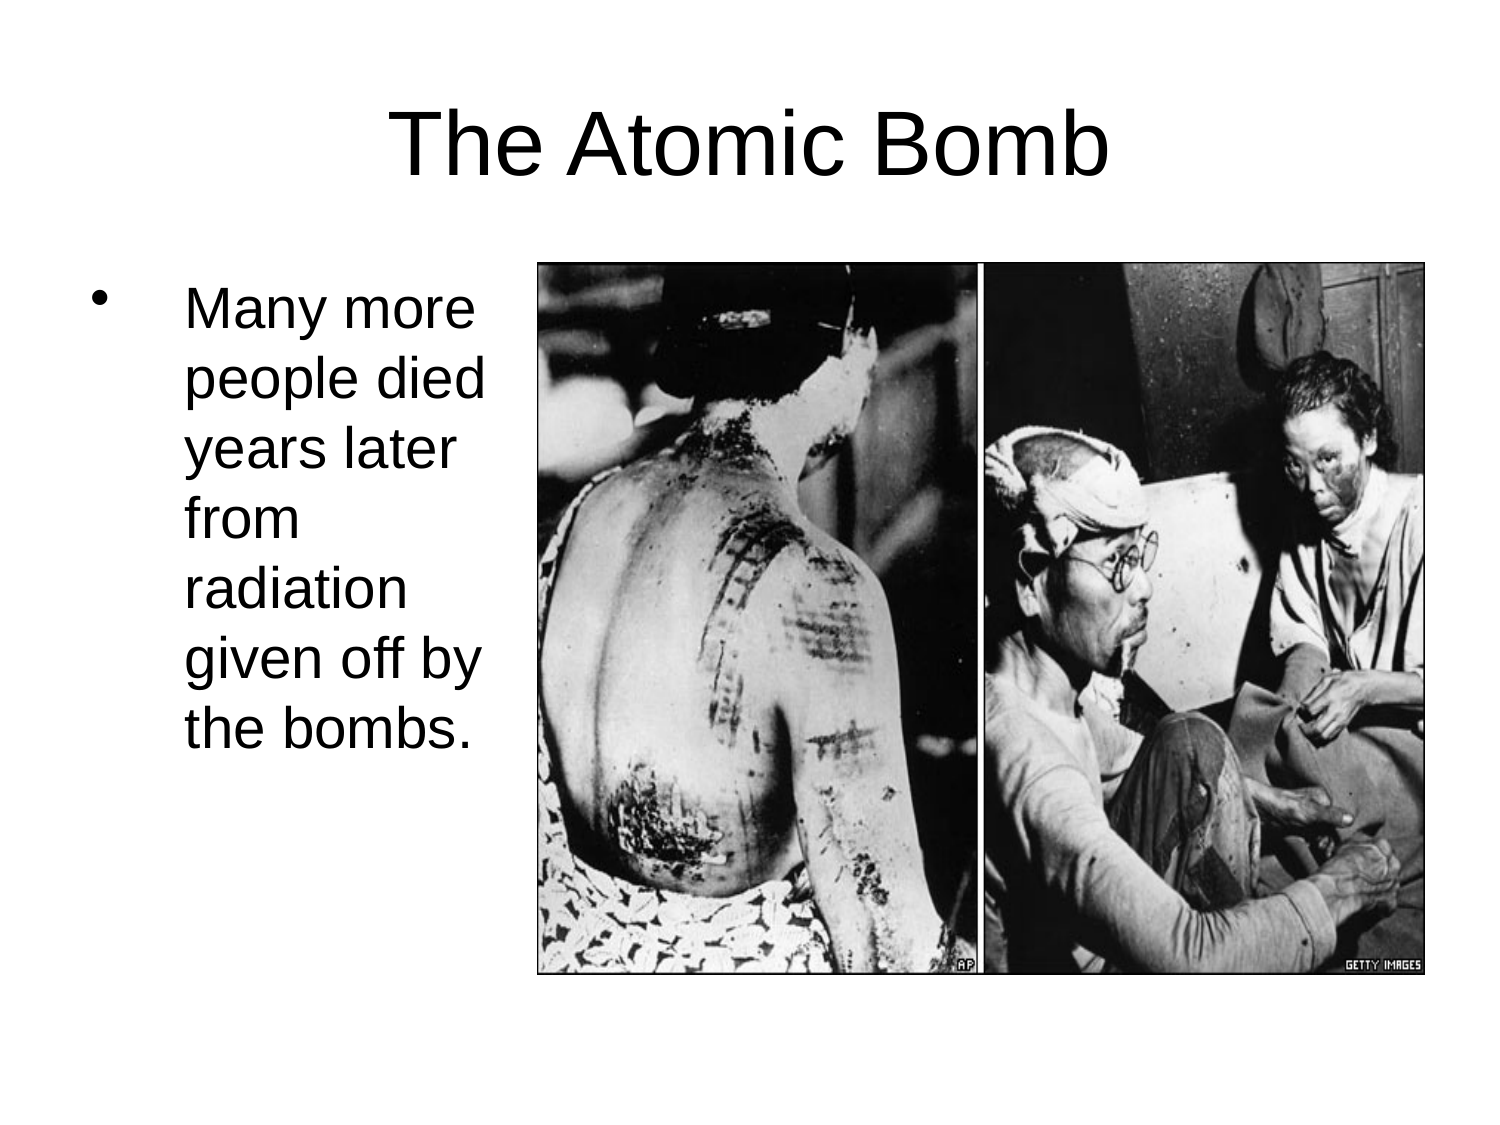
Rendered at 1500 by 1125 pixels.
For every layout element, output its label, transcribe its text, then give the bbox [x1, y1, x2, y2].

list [537, 262, 1426, 976]
title The Atomic Bomb [75, 45, 1425, 233]
list Many more people died years later from radiation given off by the bombs. [75, 262, 538, 1005]
